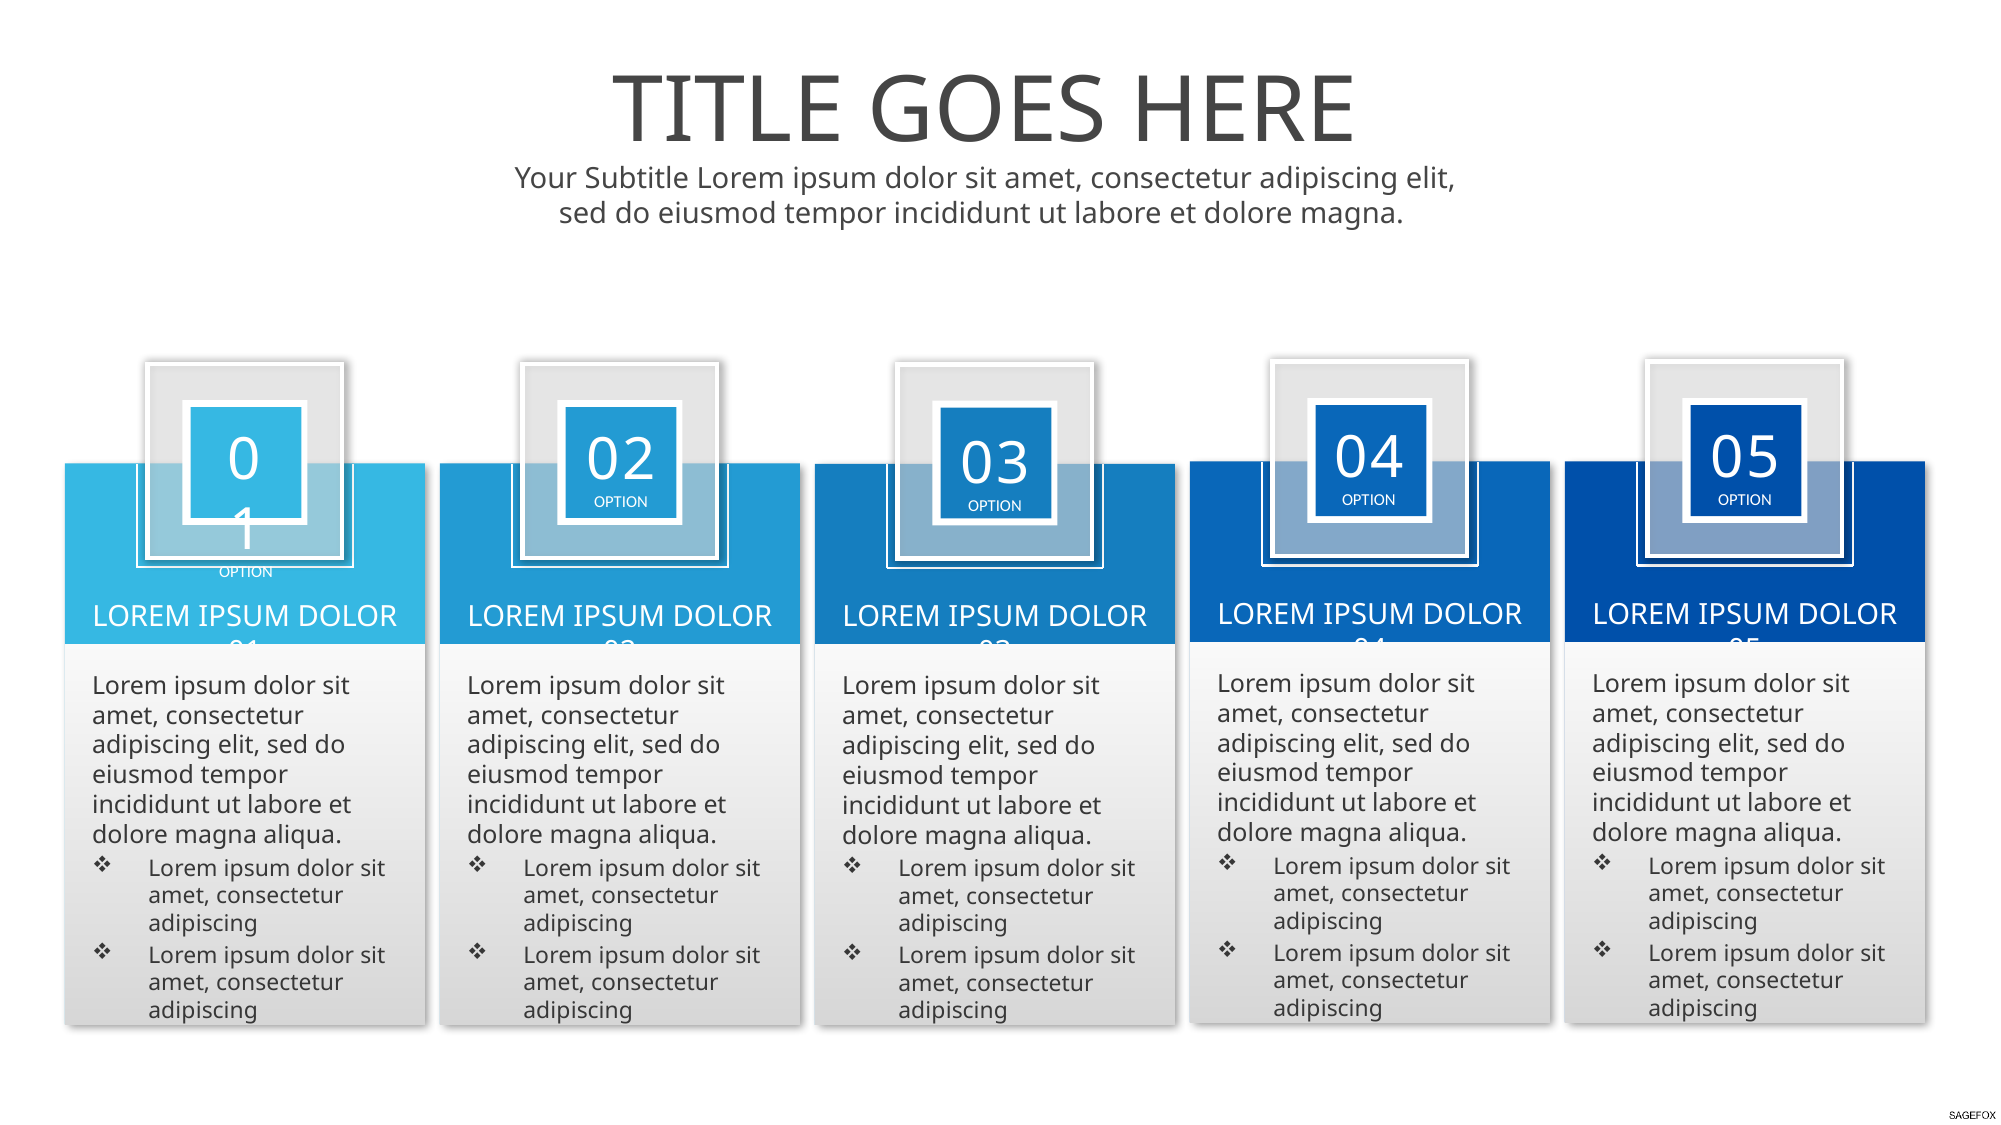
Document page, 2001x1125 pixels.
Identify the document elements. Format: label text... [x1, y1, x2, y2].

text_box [1564, 642, 1925, 1023]
text_box TITLE GOES HERE Your Subtitle Lorem ipsum dolor sit amet, consectetur adipiscing elit, sed do eiusmod tempor incididunt ut labore et dolore magna. [491, 42, 1480, 282]
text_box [897, 364, 1092, 559]
picture [1924, 1102, 2000, 1123]
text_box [439, 644, 800, 1025]
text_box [814, 644, 1175, 1025]
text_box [1647, 361, 1842, 556]
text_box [1189, 461, 1550, 642]
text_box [522, 363, 717, 558]
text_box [64, 644, 425, 1025]
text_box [1189, 642, 1550, 1023]
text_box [147, 363, 342, 558]
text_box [439, 463, 800, 644]
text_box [1564, 461, 1925, 642]
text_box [1272, 361, 1467, 556]
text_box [64, 463, 425, 644]
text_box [814, 463, 1175, 644]
